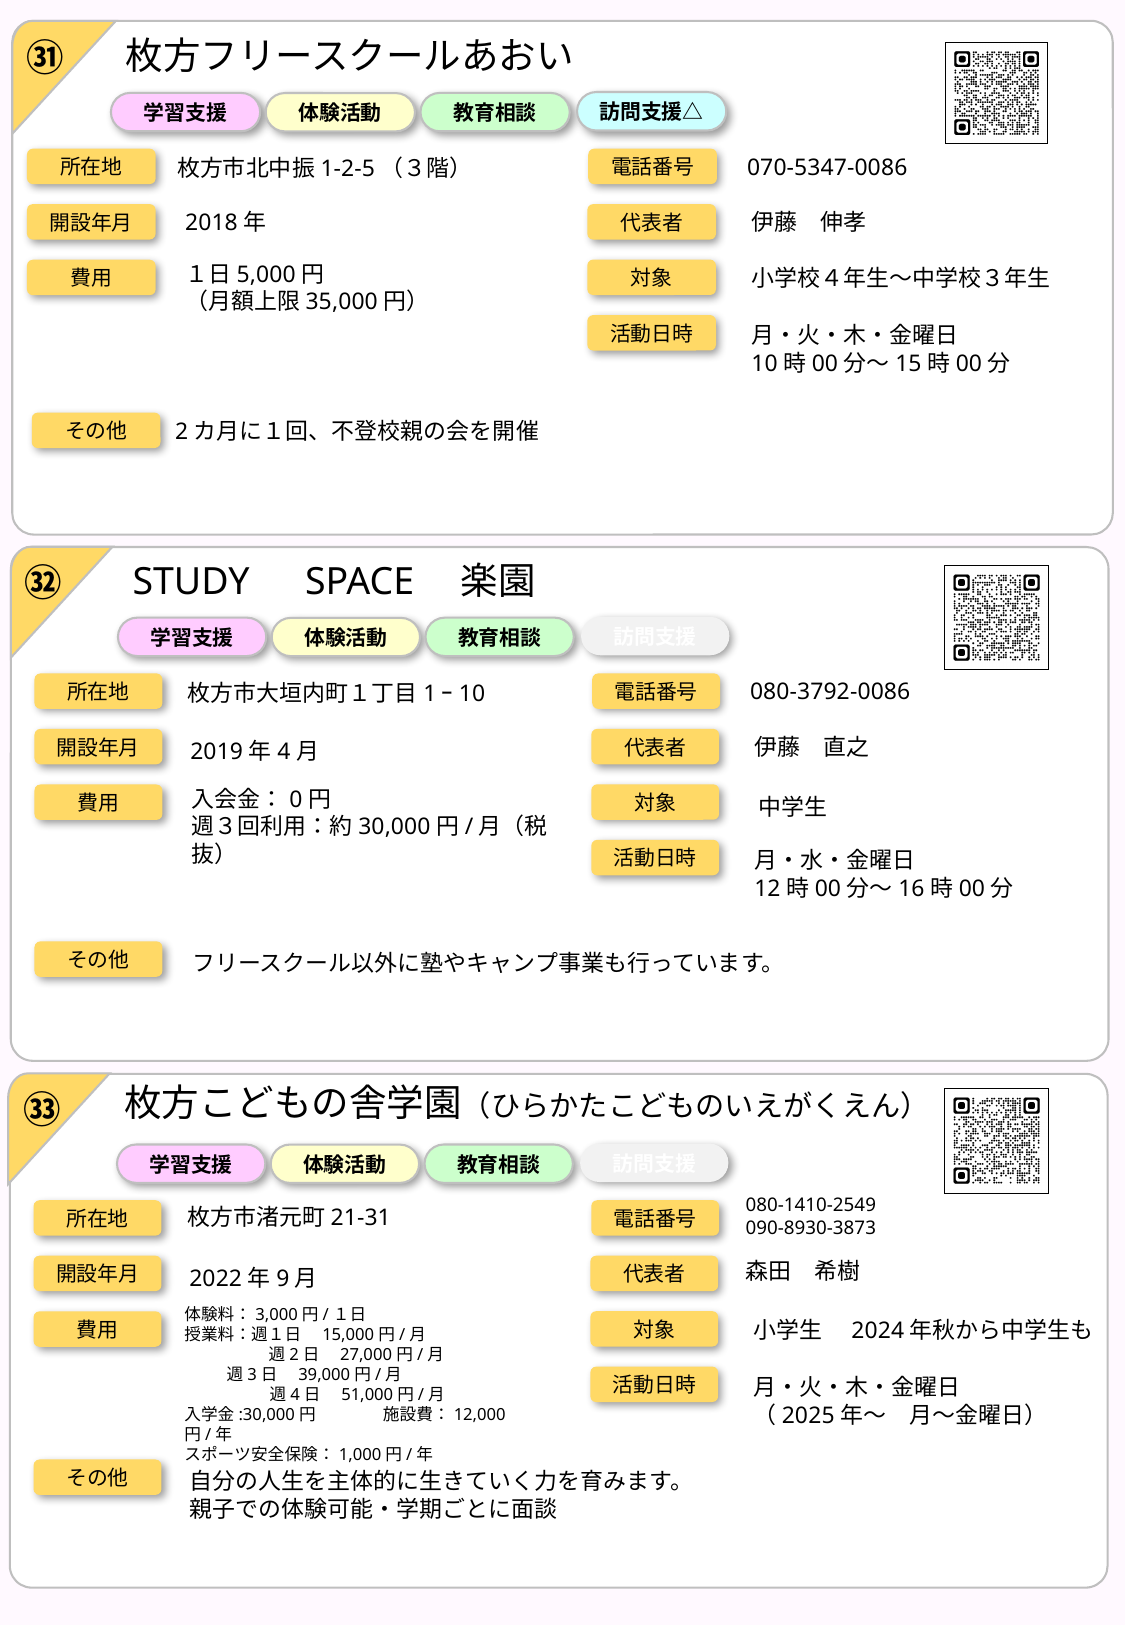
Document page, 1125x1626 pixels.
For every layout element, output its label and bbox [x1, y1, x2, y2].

picture [944, 1088, 1049, 1194]
text_box [9, 546, 1125, 1061]
picture [944, 565, 1049, 670]
picture [945, 42, 1048, 144]
text_box [12, 20, 1125, 535]
text_box [8, 1071, 1125, 1588]
